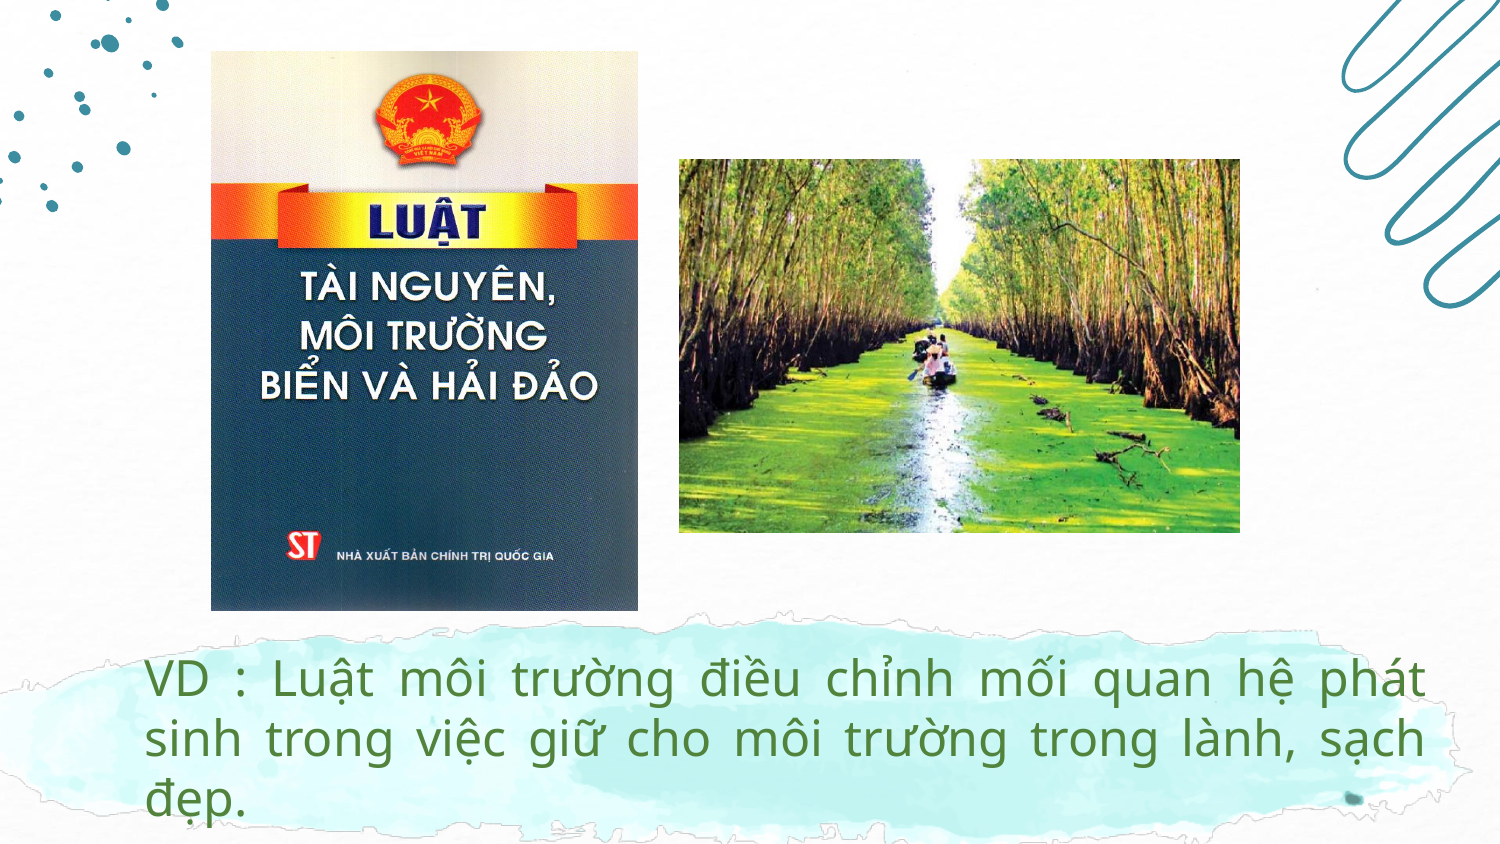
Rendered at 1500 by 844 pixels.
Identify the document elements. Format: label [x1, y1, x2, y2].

picture [1346, 0, 1458, 89]
picture [1348, 3, 1500, 175]
text_box [1423, 213, 1500, 309]
picture [1429, 221, 1500, 303]
text_box [1341, 0, 1466, 93]
picture [0, 0, 1500, 844]
text_box [1343, 0, 1500, 180]
text_box [0, 0, 187, 218]
text_box [1384, 119, 1500, 246]
picture [1391, 126, 1500, 240]
